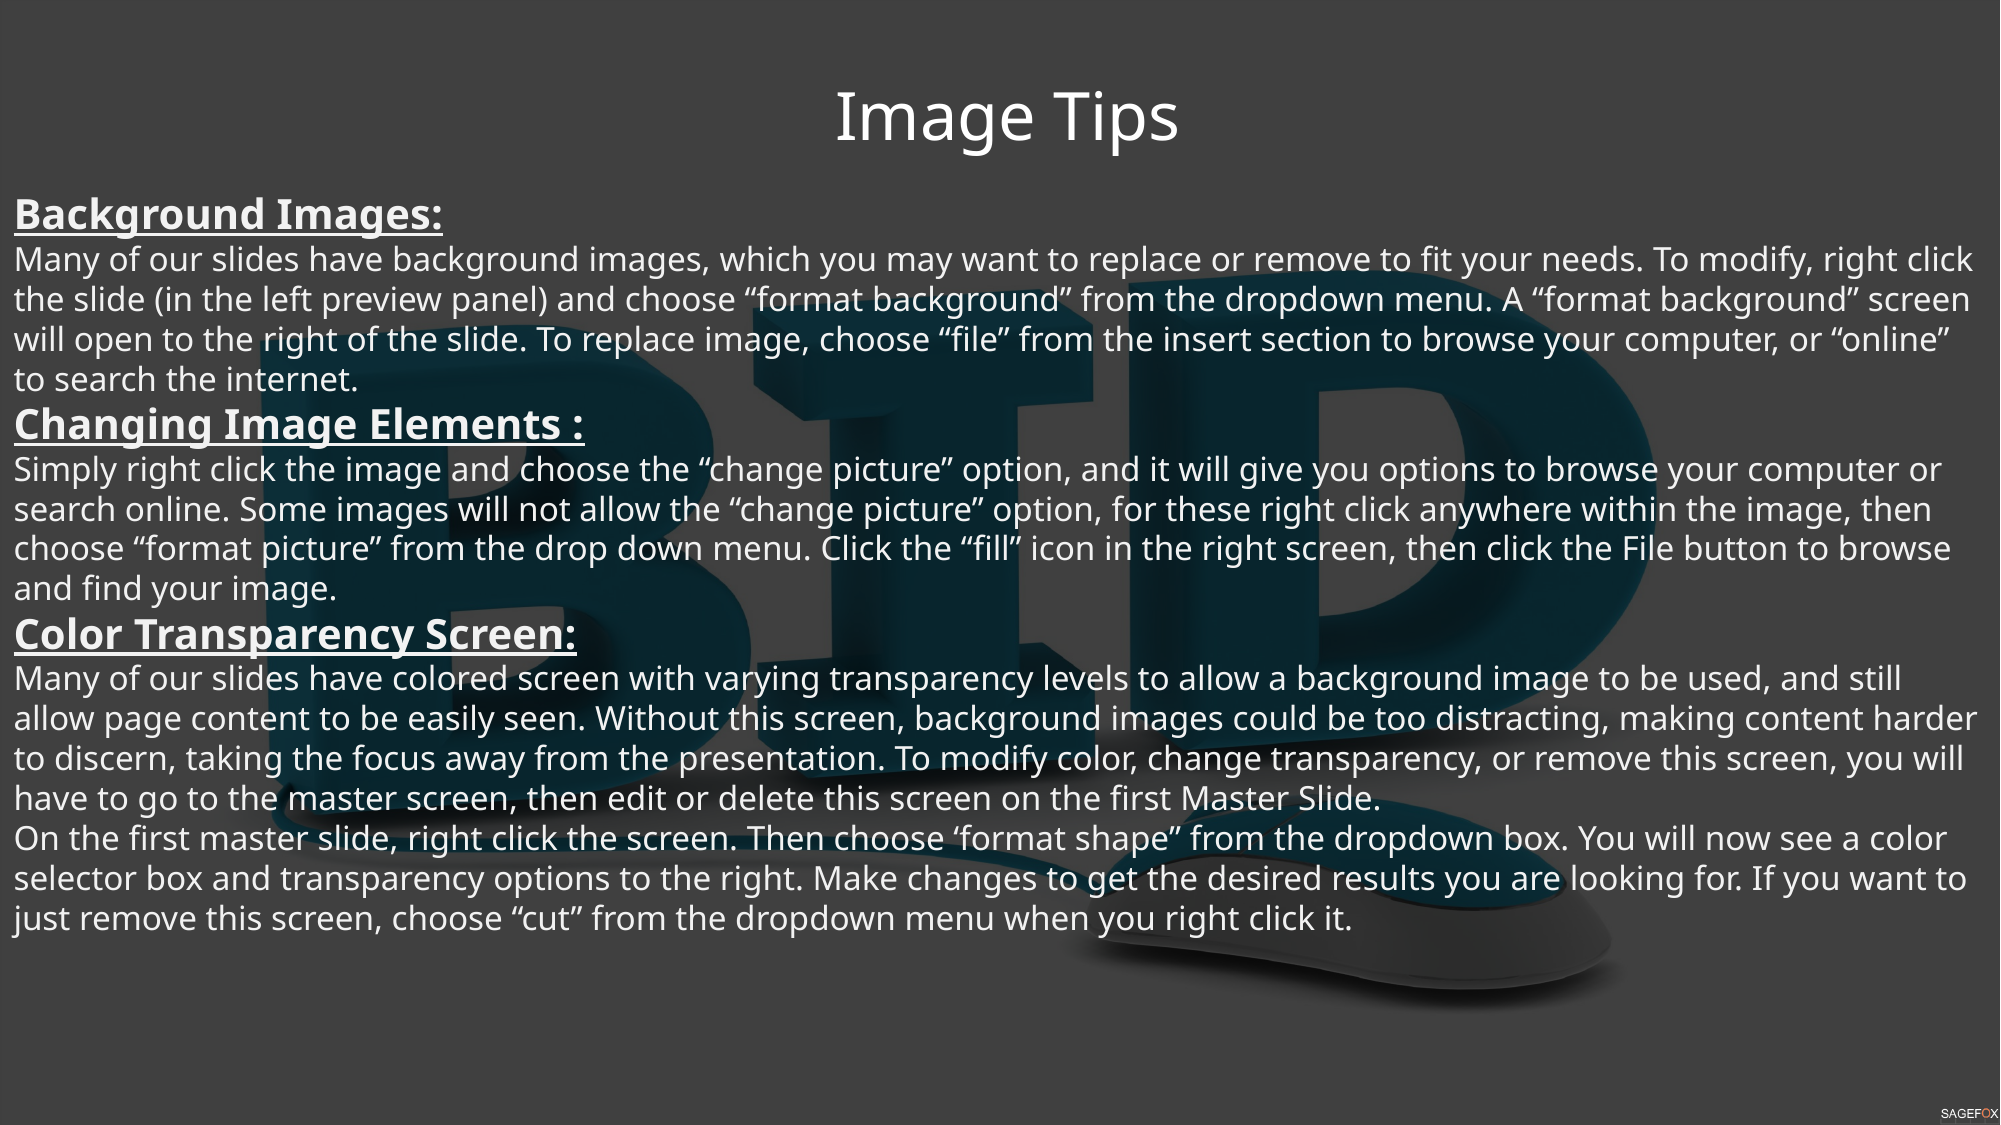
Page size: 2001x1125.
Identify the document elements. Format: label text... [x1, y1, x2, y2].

text_box Background Images: Many of our slides have background images, which you may want to replace or remove to fit your needs. To modify, right click the slide (in the left preview panel) and choose “format background” from the dropdown menu. A “format background” screen will open to the right of the slide. To replace image, choose “file” from the insert section to browse your computer, or “online” to search the internet. Changing Image Elements : Simply right click the image and choose the “change picture” option, and it will give you options to browse your computer or search online. Some images will not allow the “change picture” option, for these right click anywhere within the image, then choose “format picture” from the drop down menu. Click the “fill” icon in the right screen, then click the File button to browse and find your image. Color Transparency Screen: Many of our slides have colored screen with varying transparency levels to allow a background image to be used, and still allow page content to be easily seen. Without this screen, background images could be too distracting, making content harder to discern, taking the focus away from the presentation. To modify color, change transparency, or remove this screen, you will have to go to the master screen, then edit or delete this screen on the first Master Slide. On the first master slide, right click the screen. Then choose ‘format shape” from the dropdown box. You will now see a color selector box and transparency options to the right. Make changes to get the desired results you are looking for. If you want to just remove this screen, choose “cut” from the dropdown menu when you right click it. [0, 0, 2000, 1125]
title Image Tips [597, 59, 1420, 177]
